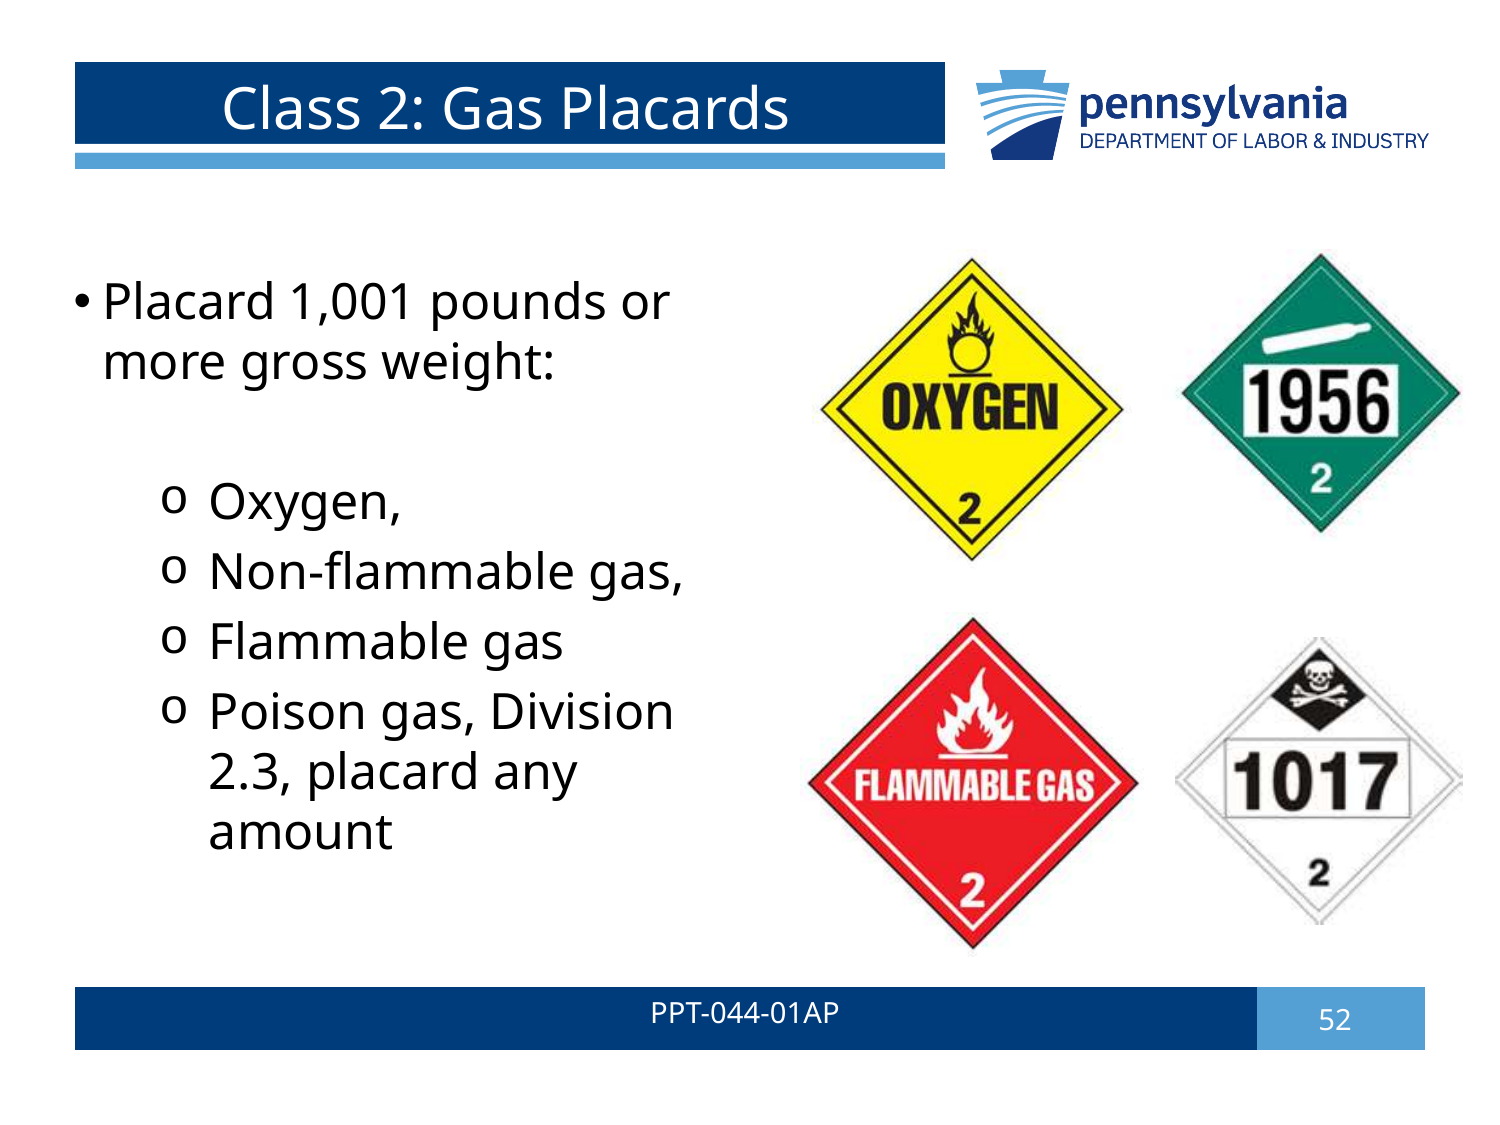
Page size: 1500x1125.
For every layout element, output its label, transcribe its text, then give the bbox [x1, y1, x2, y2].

picture [1174, 637, 1463, 926]
picture [812, 249, 1132, 569]
picture [1162, 249, 1473, 541]
picture [74, 62, 1430, 170]
text_box Placard 1,001 pounds or more gross weight: Oxygen, Non-flammable gas, Flammable gas Poison gas, Division 2.3, placard any amount [50, 262, 750, 875]
picture [74, 987, 1426, 1051]
picture [799, 612, 1144, 957]
